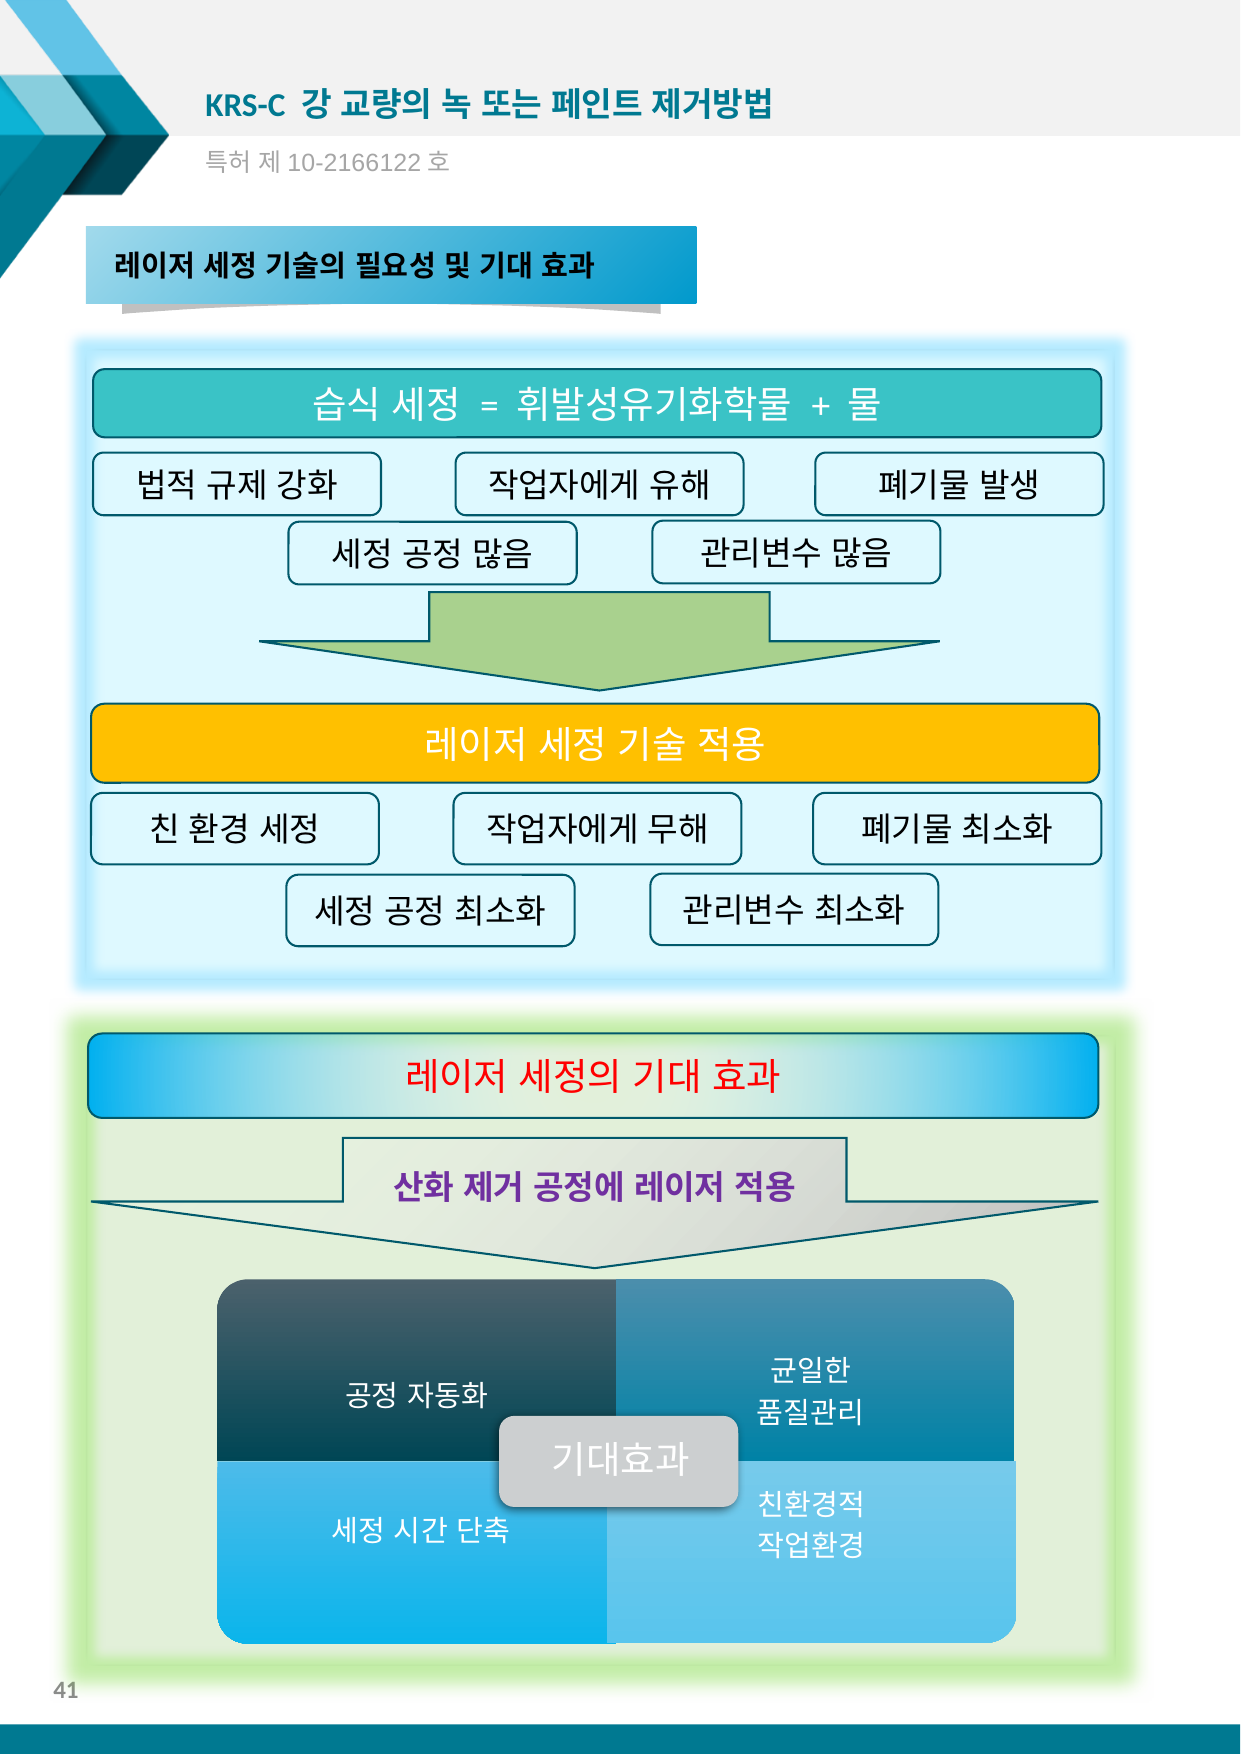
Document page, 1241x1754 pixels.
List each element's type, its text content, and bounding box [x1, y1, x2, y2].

text_box 세정 공정 최소화 [285, 873, 576, 948]
text_box 산화 제거 공정에 레이저 적용 [90, 1136, 1099, 1270]
table_header 비 고 [85, 350, 1115, 978]
text_box 폐기물 최소화 [812, 791, 1103, 866]
text_box [101, 436, 1099, 709]
list 특허 제10-2166122호 [190, 138, 1114, 185]
text_box [101, 778, 1099, 963]
text_box 관리변수 많음 [651, 519, 942, 585]
text_box 친 환경 세정 [89, 791, 380, 866]
text_box 작업자에게 무해 [452, 791, 743, 866]
text_box 레이저 세정 기술 적용 [90, 702, 1101, 784]
text_box 레이저 세정의 기대 효과 [87, 1032, 1100, 1119]
picture [0, 0, 169, 281]
text_box 세정 공정 많음 [287, 520, 578, 586]
text_box 폐기물 발생 [814, 451, 1105, 517]
text_box 법적 규제 강화 [91, 451, 383, 517]
text_box 습식 세정 = 휘발성유기화학물 + 물 [92, 368, 1103, 439]
text_box [258, 591, 940, 692]
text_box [219, 1279, 1018, 1644]
text_box [102, 1108, 1100, 1649]
text_box 관리변수 최소화 [649, 872, 940, 947]
table_cell [97, 362, 1103, 377]
text_box 작업자에게 유해 [454, 451, 745, 517]
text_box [85, 226, 697, 314]
table_cell [97, 856, 1103, 967]
list KRS-C 강 교량의 녹 또는 페인트 제거방법 [190, 74, 896, 131]
